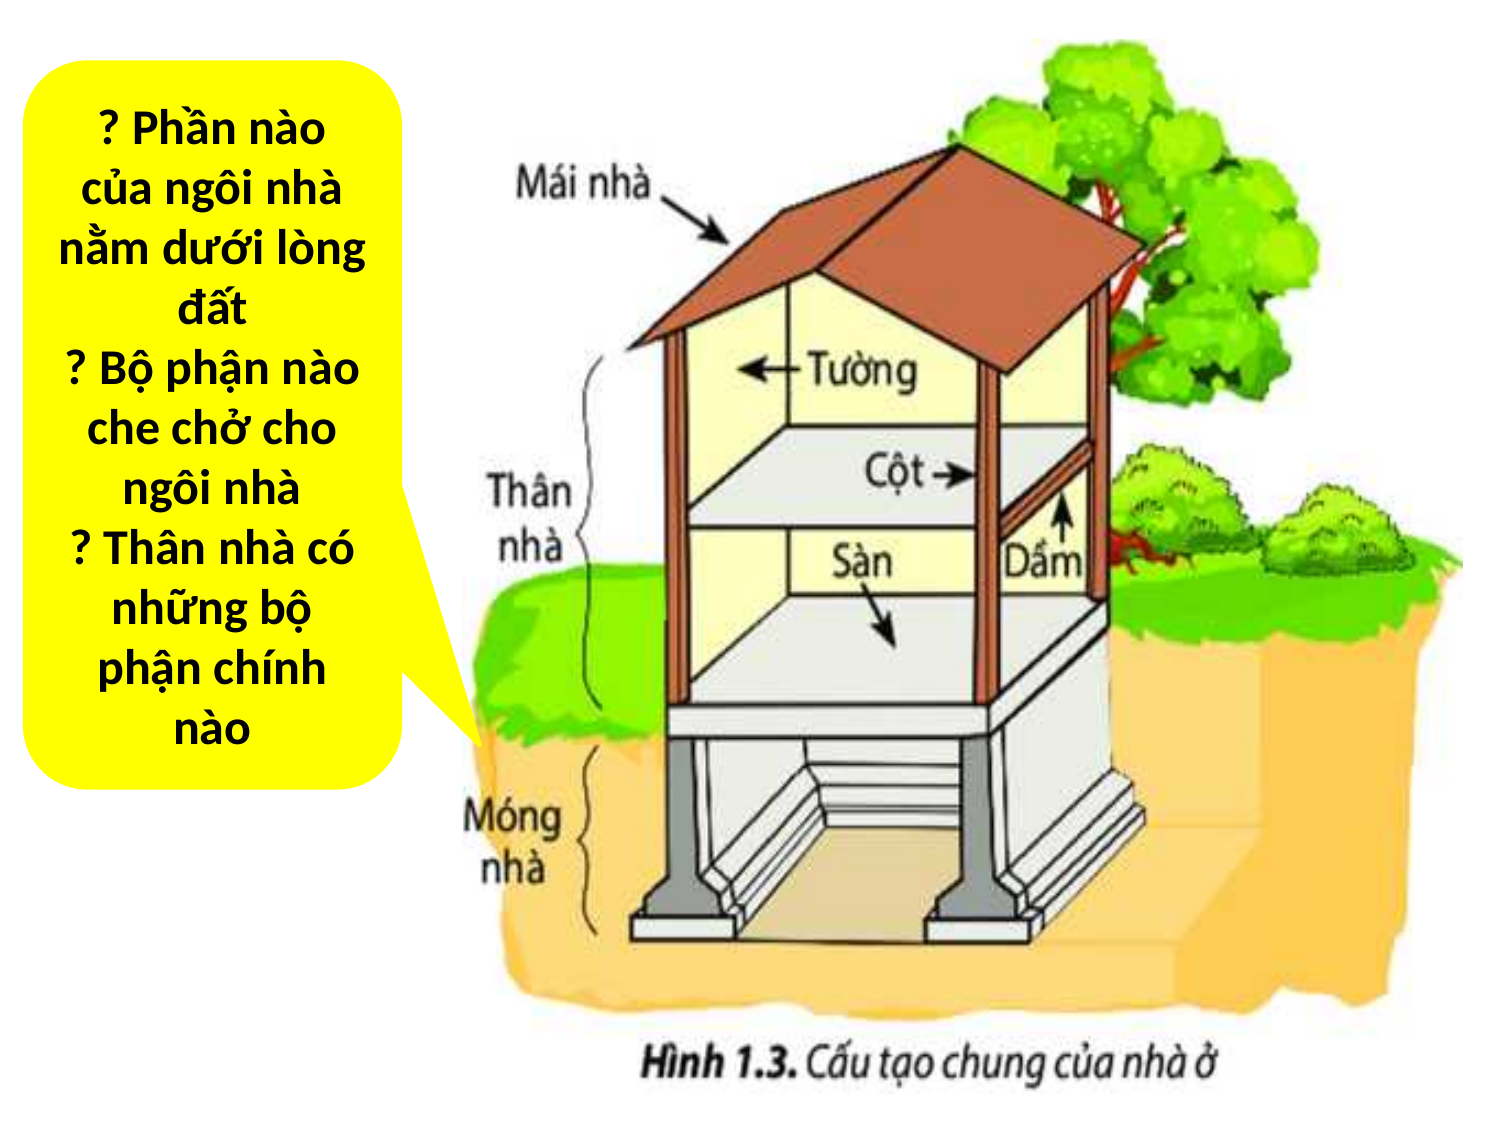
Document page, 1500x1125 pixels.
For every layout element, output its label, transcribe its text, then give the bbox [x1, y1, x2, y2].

text_box ? Phần nào của ngôi nhà nằm dưới lòng đất ? Bộ phận nào che chở cho ngôi nhà ? Thân nhà có những bộ phận chính nào [22, 60, 457, 790]
picture [462, 38, 1463, 1094]
